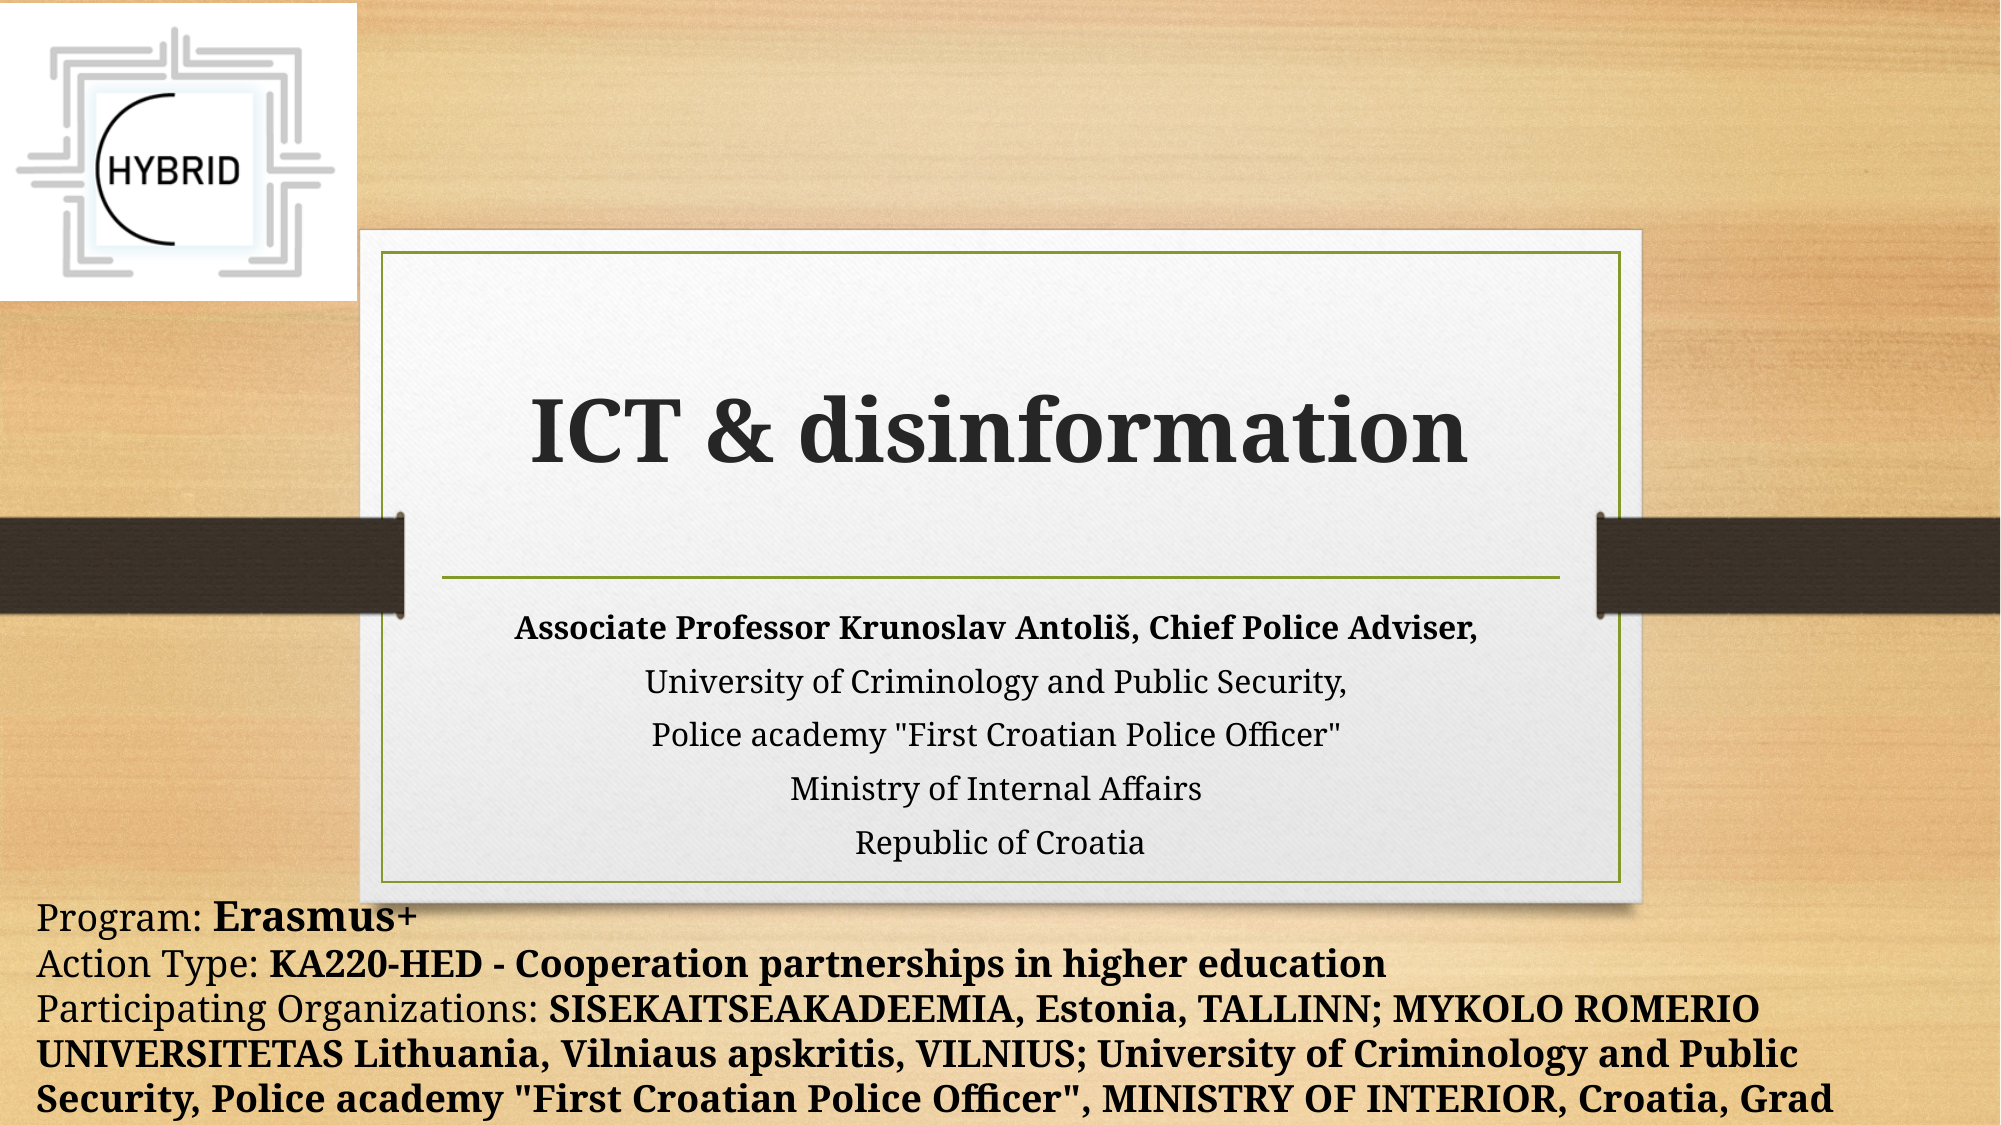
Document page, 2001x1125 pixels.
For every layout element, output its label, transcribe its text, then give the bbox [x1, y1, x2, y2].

text_box Program: Erasmus+ Action Type: KA220-HED - Cooperation partnerships in higher education Participating Organizations: SISEKAITSEAKADEEMIA, Estonia, TALLINN; MYKOLO ROMERIO UNIVERSITETAS Lithuania, Vilniaus apskritis, VILNIUS; University of Criminology and Public Security, Police academy "First Croatian Police Officer", MINISTRY OF INTERIOR, Croatia, Grad Zagreb. [21, 882, 1980, 1125]
title ICT & disinformation [441, 306, 1560, 488]
picture [0, 0, 2001, 1125]
subtitle Associate Professor Krunoslav Antoliš, Chief Police Adviser, University of Criminology and Public Security, Police academy "First Croatian Police Officer" Ministry of Internal Affairs Republic of Croatia [441, 600, 1560, 871]
